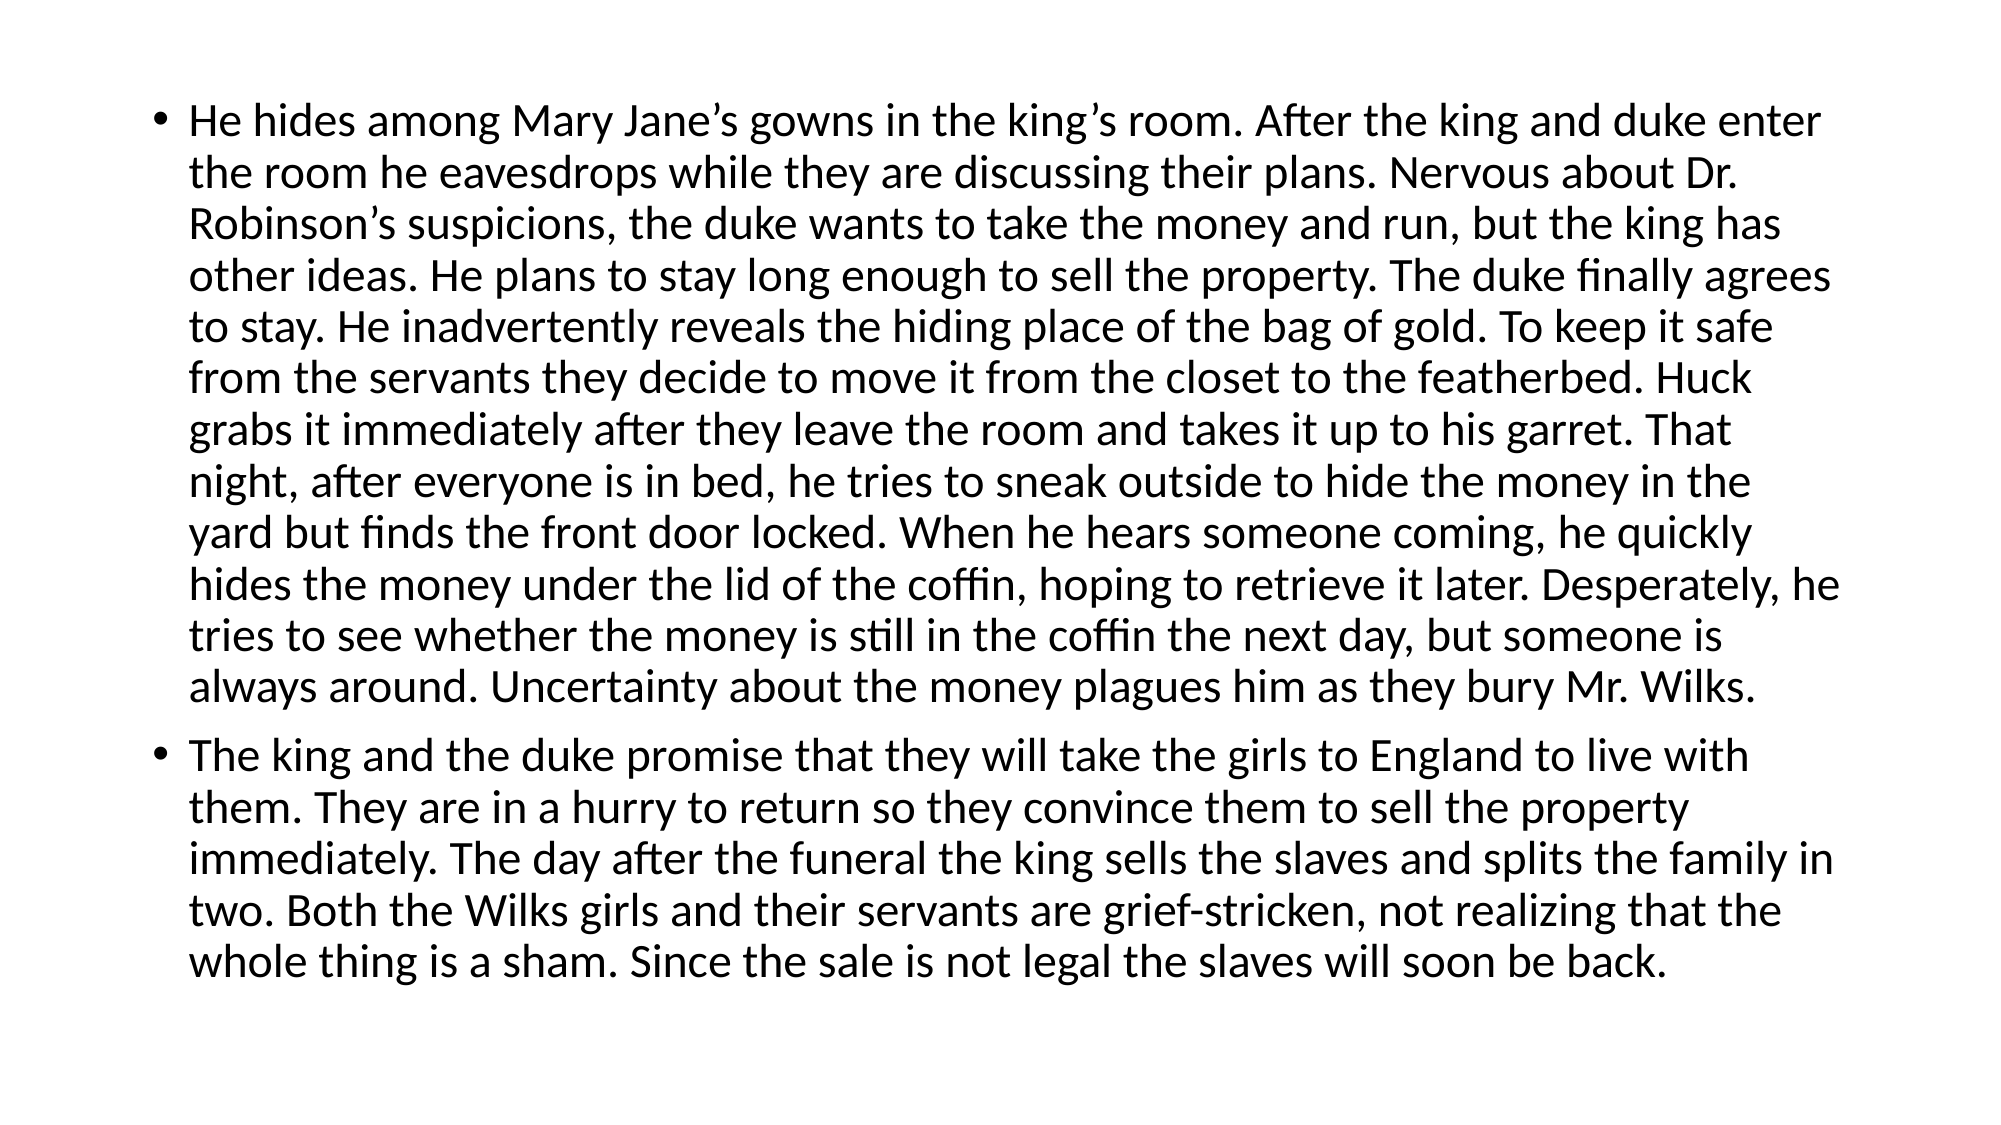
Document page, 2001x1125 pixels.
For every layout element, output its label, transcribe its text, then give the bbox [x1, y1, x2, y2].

list He hides among Mary Jane’s gowns in the king’s room. After the king and duke enter the room he eavesdrops while they are discussing their plans. Nervous about Dr. Robinson’s suspicions, the duke wants to take the money and run, but the king has other ideas. He plans to stay long enough to sell the property. The duke finally agrees to stay. He inadvertently reveals the hiding place of the bag of gold. To keep it safe from the servants they decide to move it from the closet to the featherbed. Huck grabs it immediately after they leave the room and takes it up to his garret. That night, after everyone is in bed, he tries to sneak outside to hide the money in the yard but finds the front door locked. When he hears someone coming, he quickly hides the money under the lid of the coffin, hoping to retrieve it later. Desperately, he tries to see whether the money is still in the coffin the next day, but someone is always around. Uncertainty about the money plagues him as they bury Mr. Wilks. The king and the duke promise that they will take the girls to England to live with them. They are in a hurry to return so they convince them to sell the property immediately. The day after the funeral the king sells the slaves and splits the family in two. Both the Wilks girls and their servants are grief-stricken, not realizing that the whole thing is a sham. Since the sale is not legal the slaves will soon be back. [137, 87, 1863, 1014]
